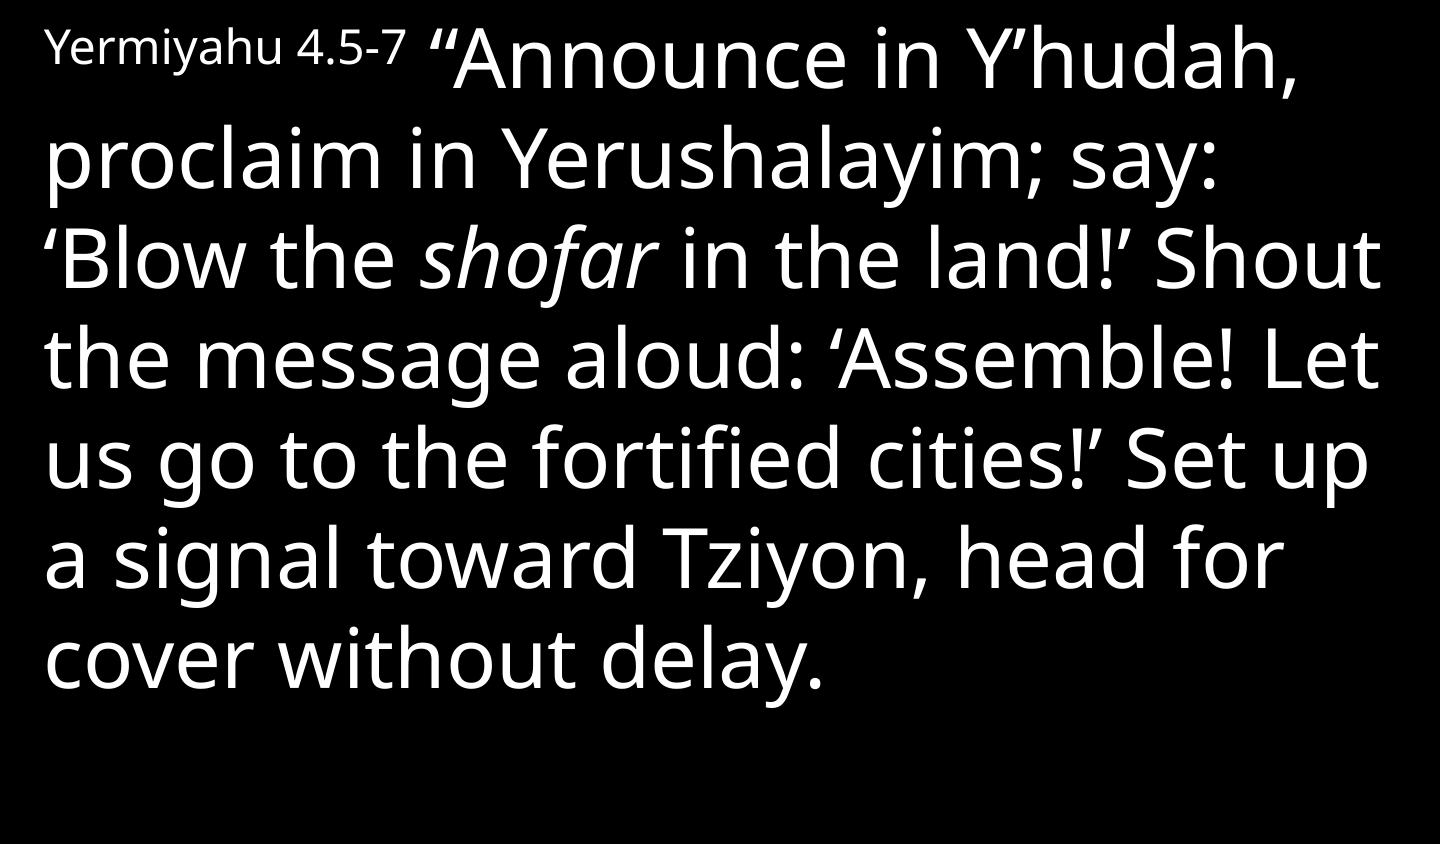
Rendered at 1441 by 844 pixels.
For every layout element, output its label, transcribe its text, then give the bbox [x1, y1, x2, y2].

subtitle Yermiyahu 4.5-7 “Announce in Y’hudah, proclaim in Yerushalayim; say: ‘Blow the shofar in the land!’ Shout the message aloud: ‘Assemble! Let us go to the fortified cities!’ Set up a signal toward Tziyon, head for cover without delay. [32, 0, 1408, 844]
